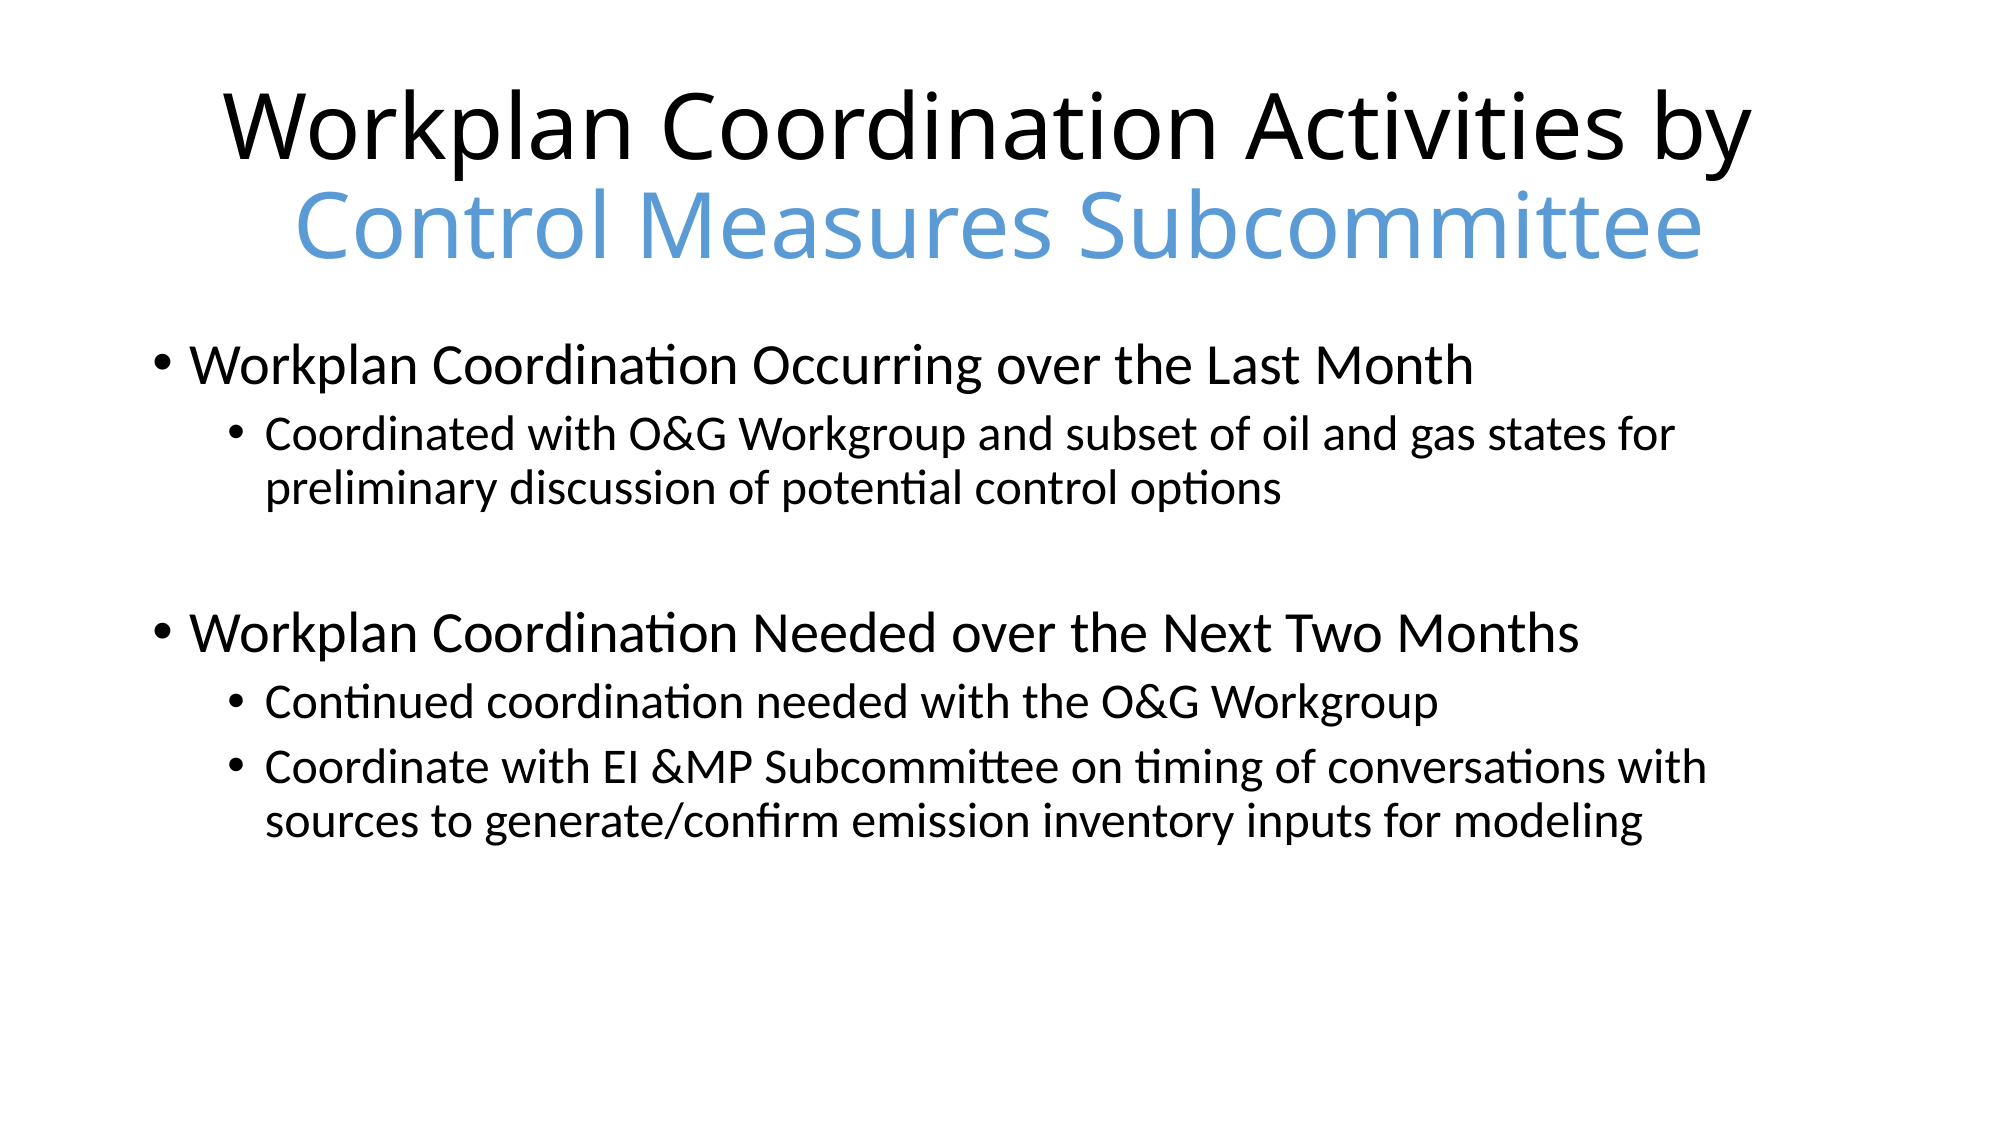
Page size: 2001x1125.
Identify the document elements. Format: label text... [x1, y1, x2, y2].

text_box Workplan Coordination Occurring over the Last Month Coordinated with O&G Workgroup and subset of oil and gas states for preliminary discussion of potential control options Workplan Coordination Needed over the Next Two Months Continued coordination needed with the O&G Workgroup Coordinate with EI &MP Subcommittee on timing of conversations with sources to generate/confirm emission inventory inputs for modeling [137, 326, 1863, 1050]
text_box Workplan Coordination Activities by Control Measures Subcommittee [137, 74, 1863, 285]
